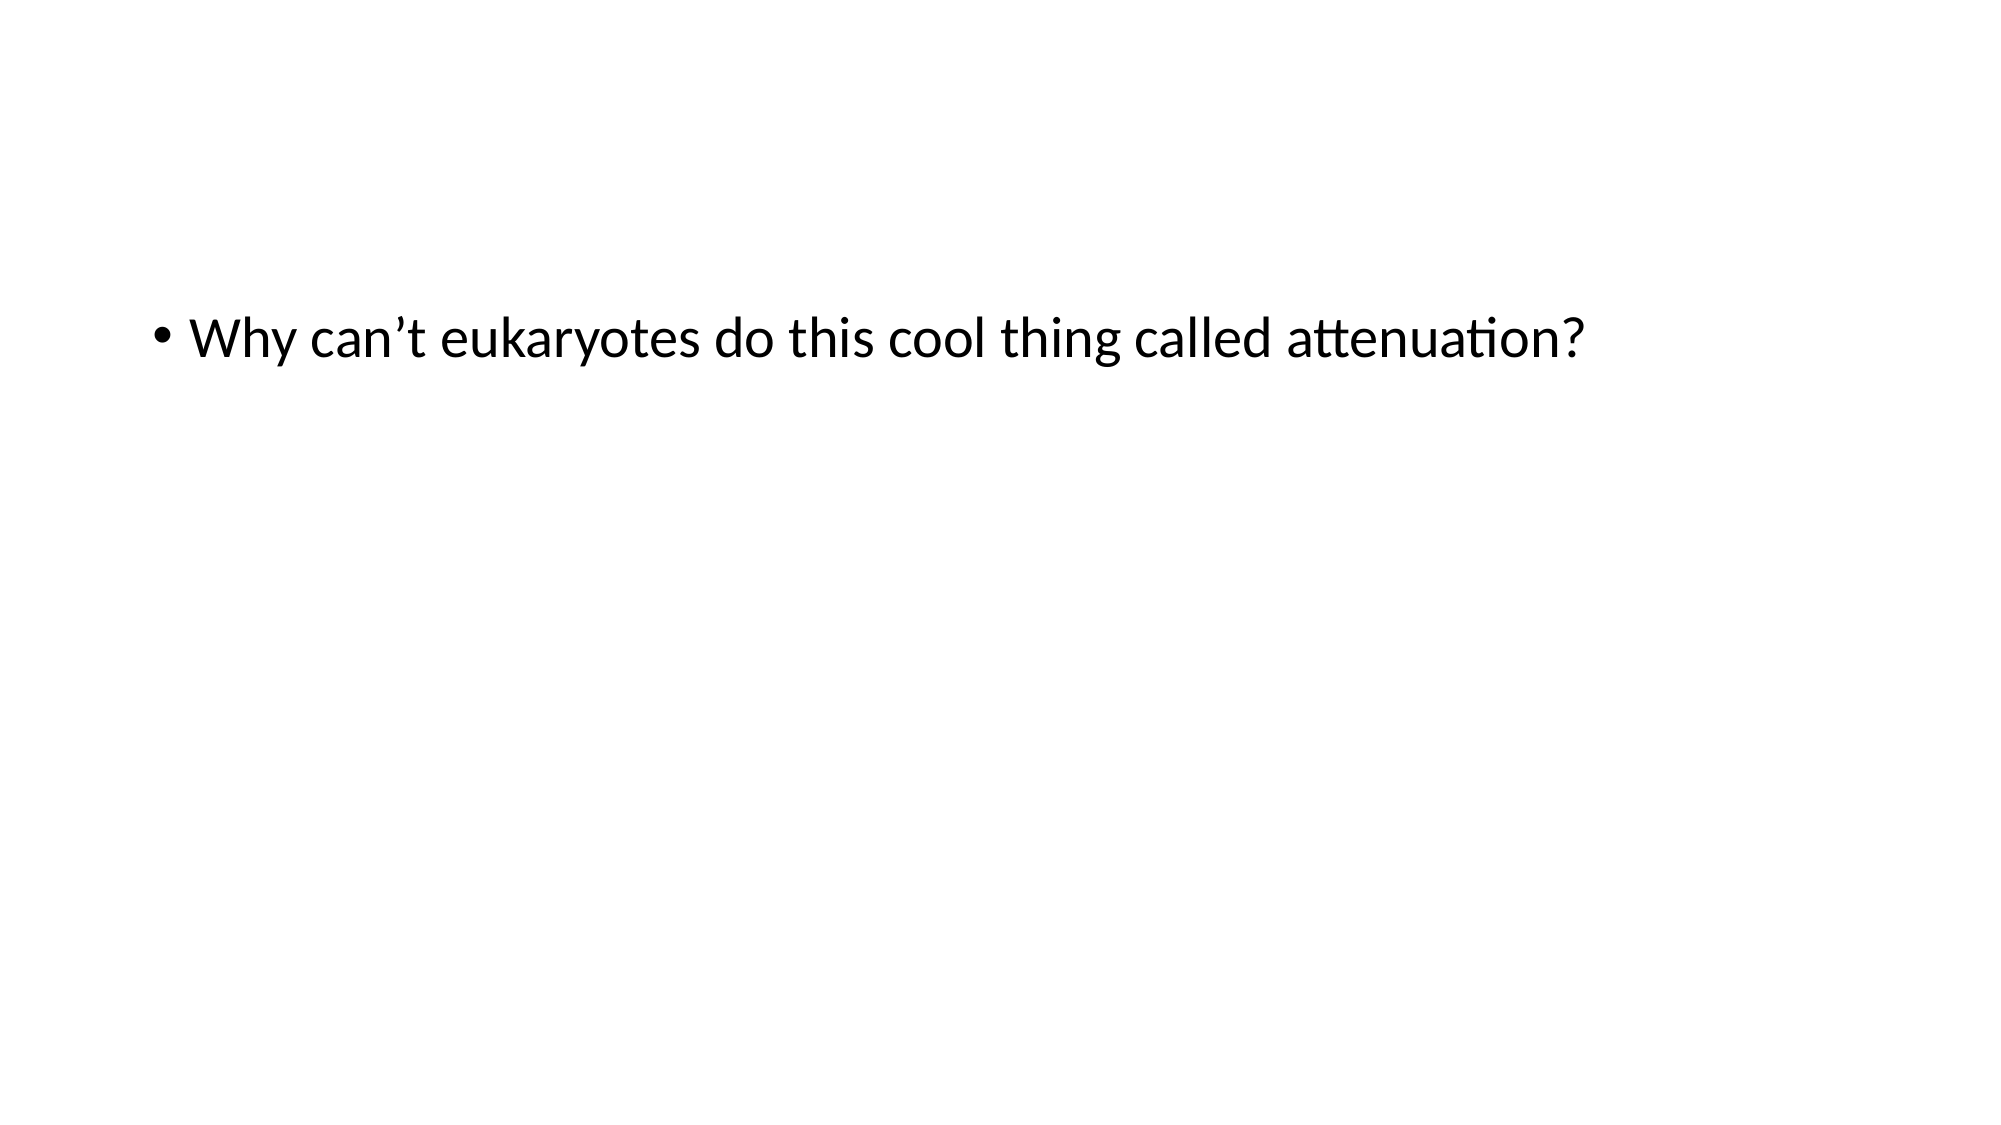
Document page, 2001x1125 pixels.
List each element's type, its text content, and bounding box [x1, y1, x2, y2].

list Why can’t eukaryotes do this cool thing called attenuation? [137, 299, 1863, 1014]
